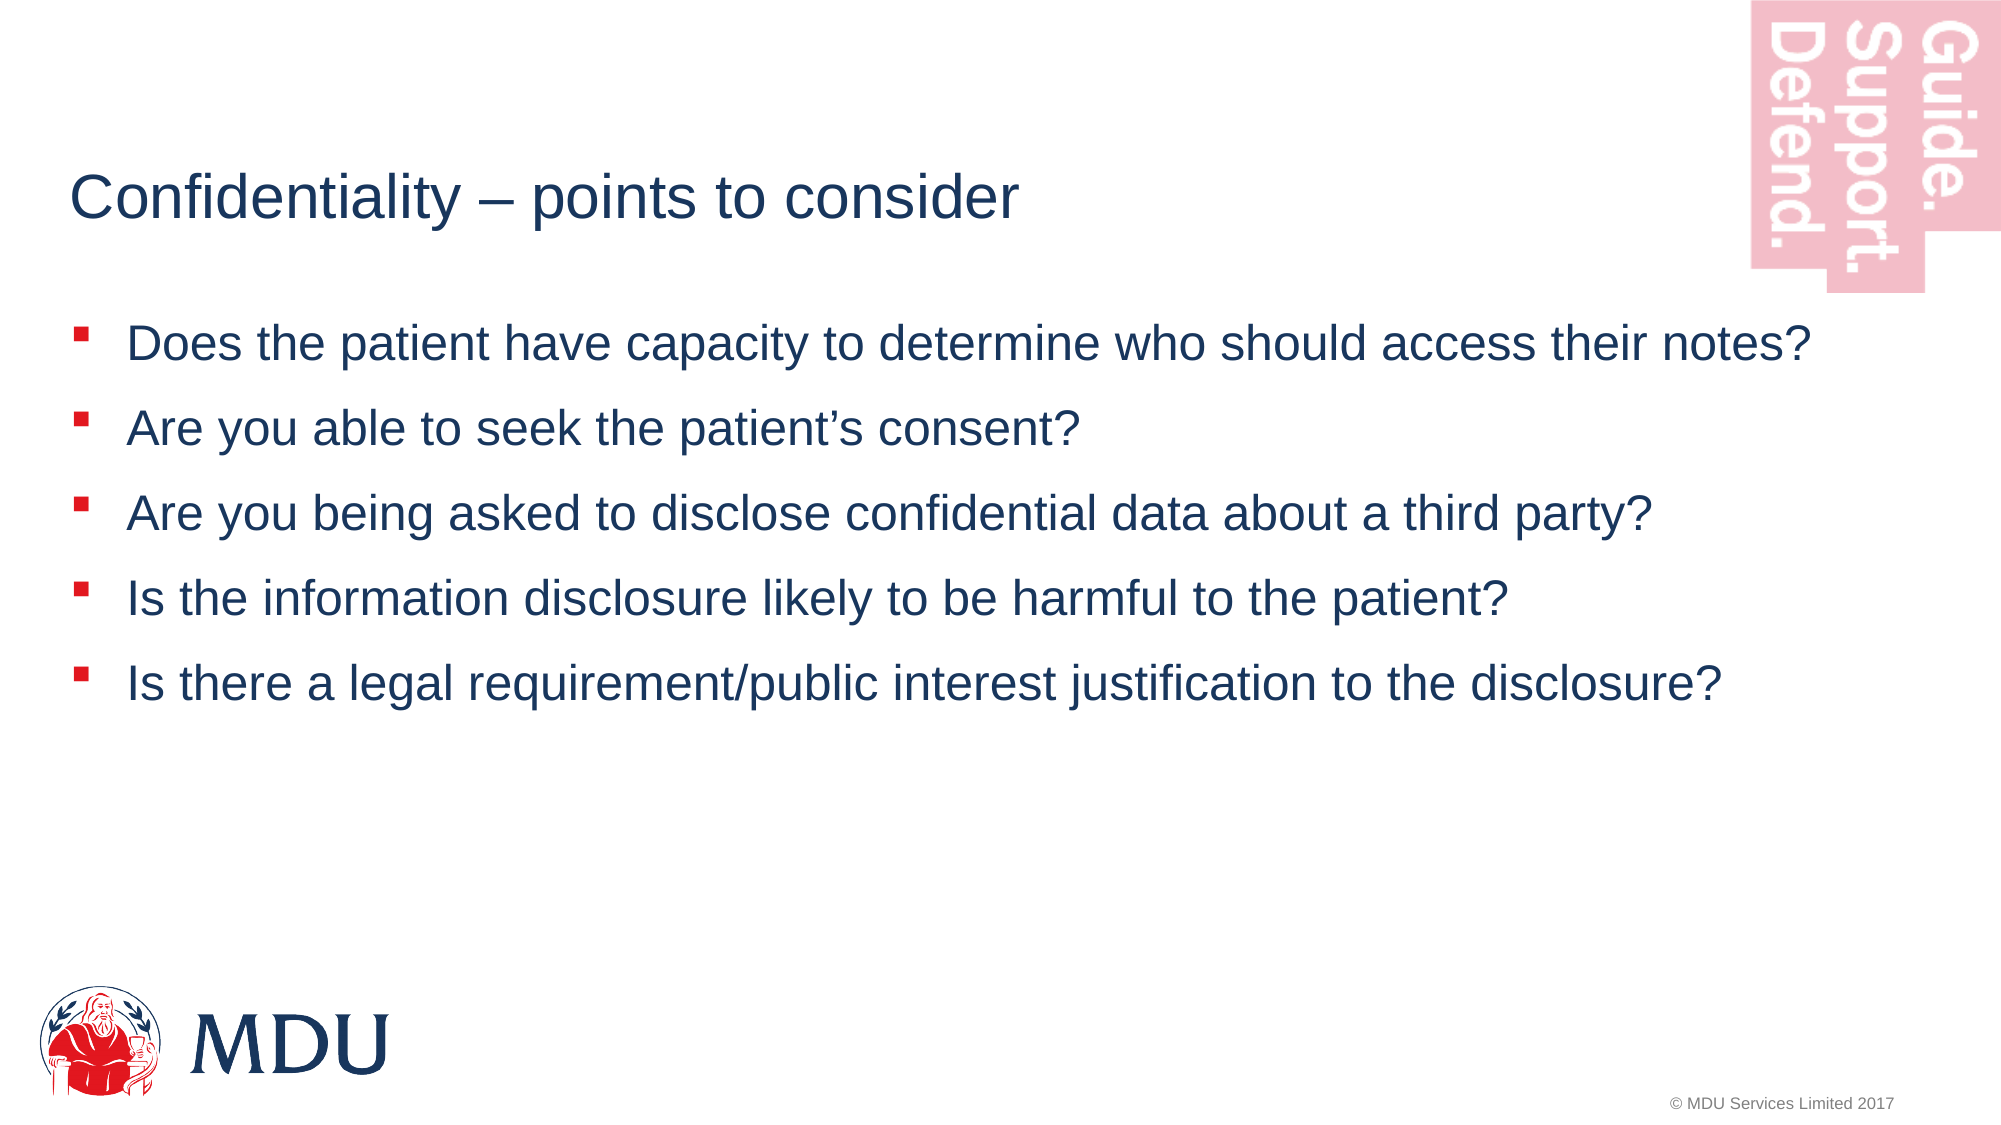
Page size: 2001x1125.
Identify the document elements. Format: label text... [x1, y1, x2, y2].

list Does the patient have capacity to determine who should access their notes? Are you able to seek the patient’s consent? Are you being asked to disclose confidential data about a third party? Is the information disclosure likely to be harmful to the patient? Is there a legal requirement/public interest justification to the disclosure? [55, 302, 1945, 983]
picture [35, 983, 395, 1101]
title Confidentiality – points to consider [55, 93, 1709, 293]
